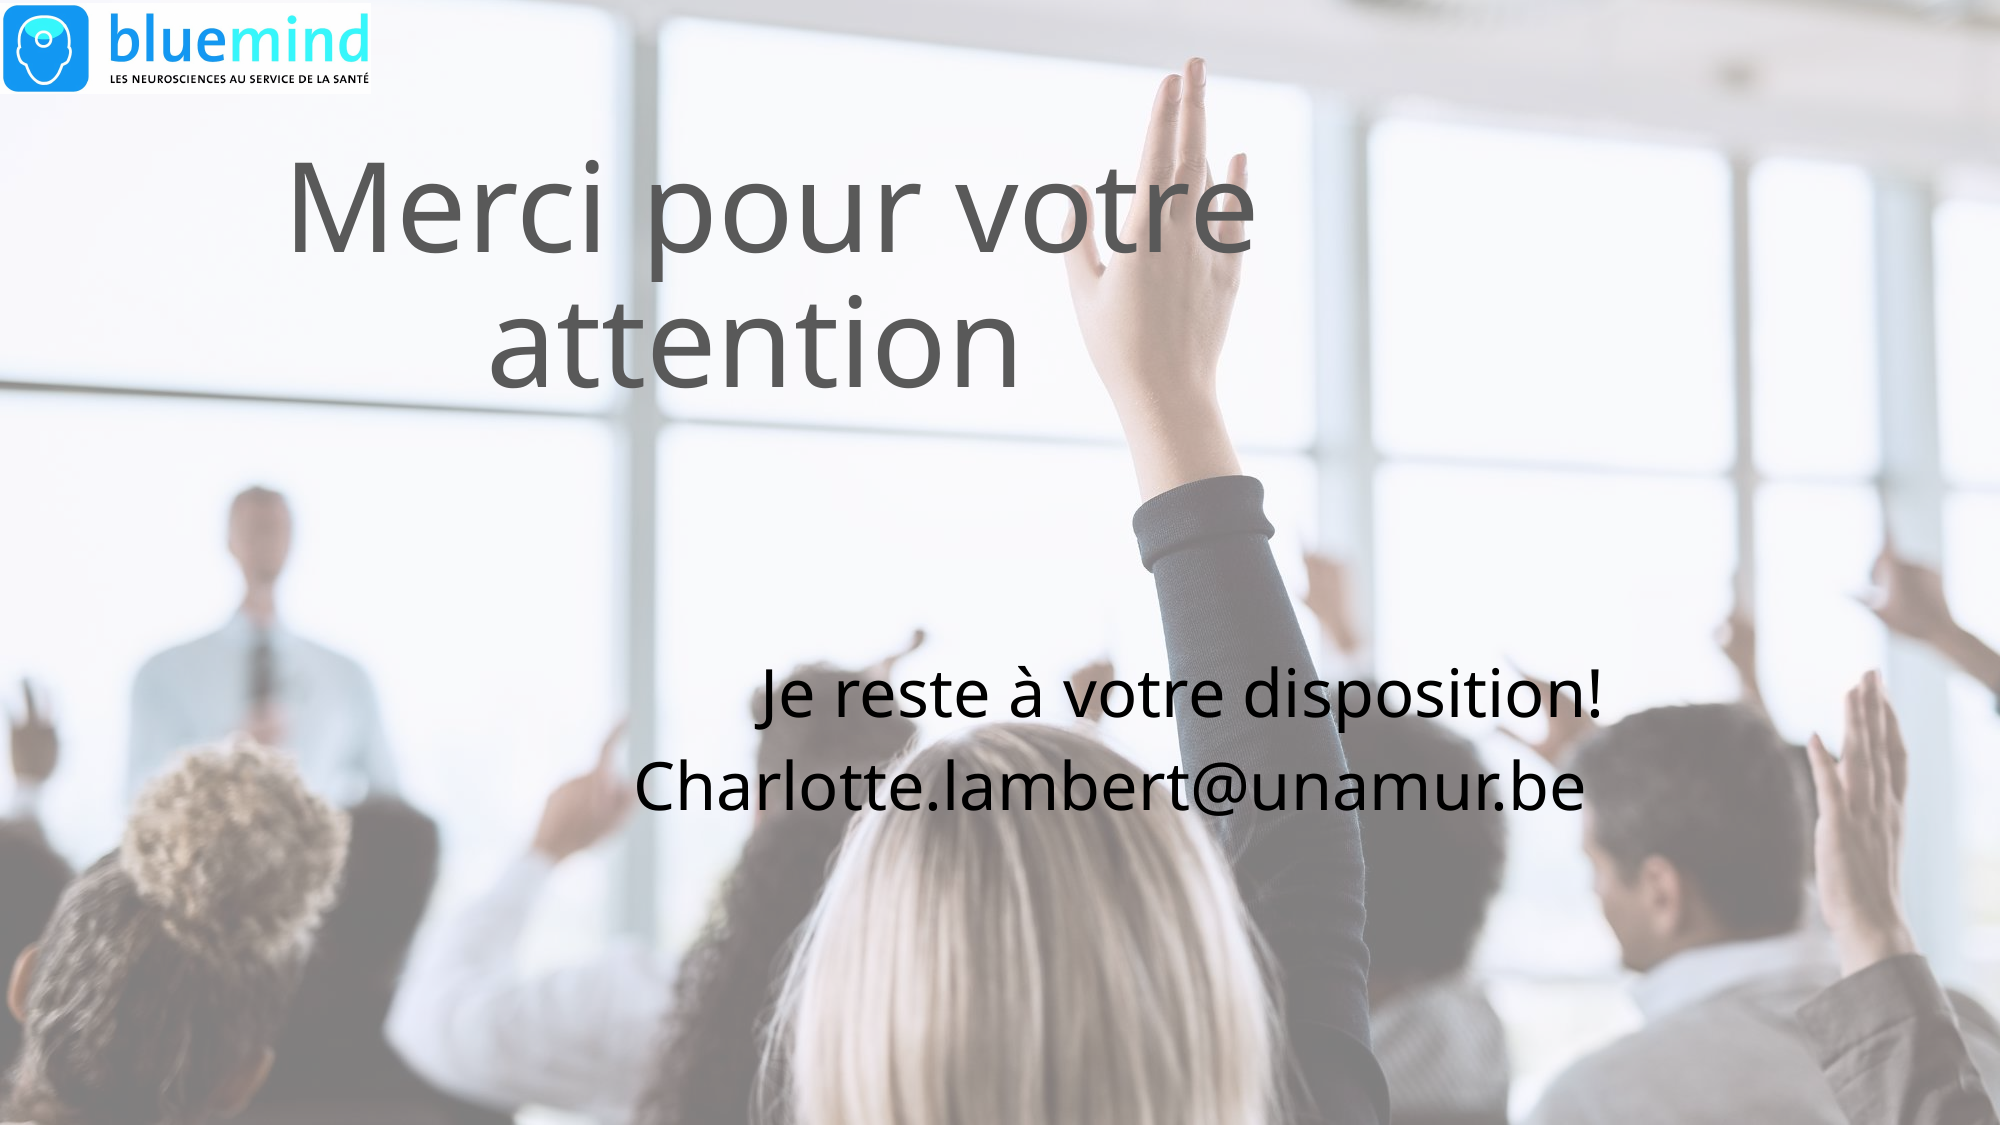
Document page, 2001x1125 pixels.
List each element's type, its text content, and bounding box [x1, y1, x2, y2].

title Merci pour votre attention [21, 30, 1522, 423]
subtitle Je reste à votre disposition! Charlotte.lambert@unamur.be [120, 652, 1621, 925]
picture [0, 3, 371, 94]
